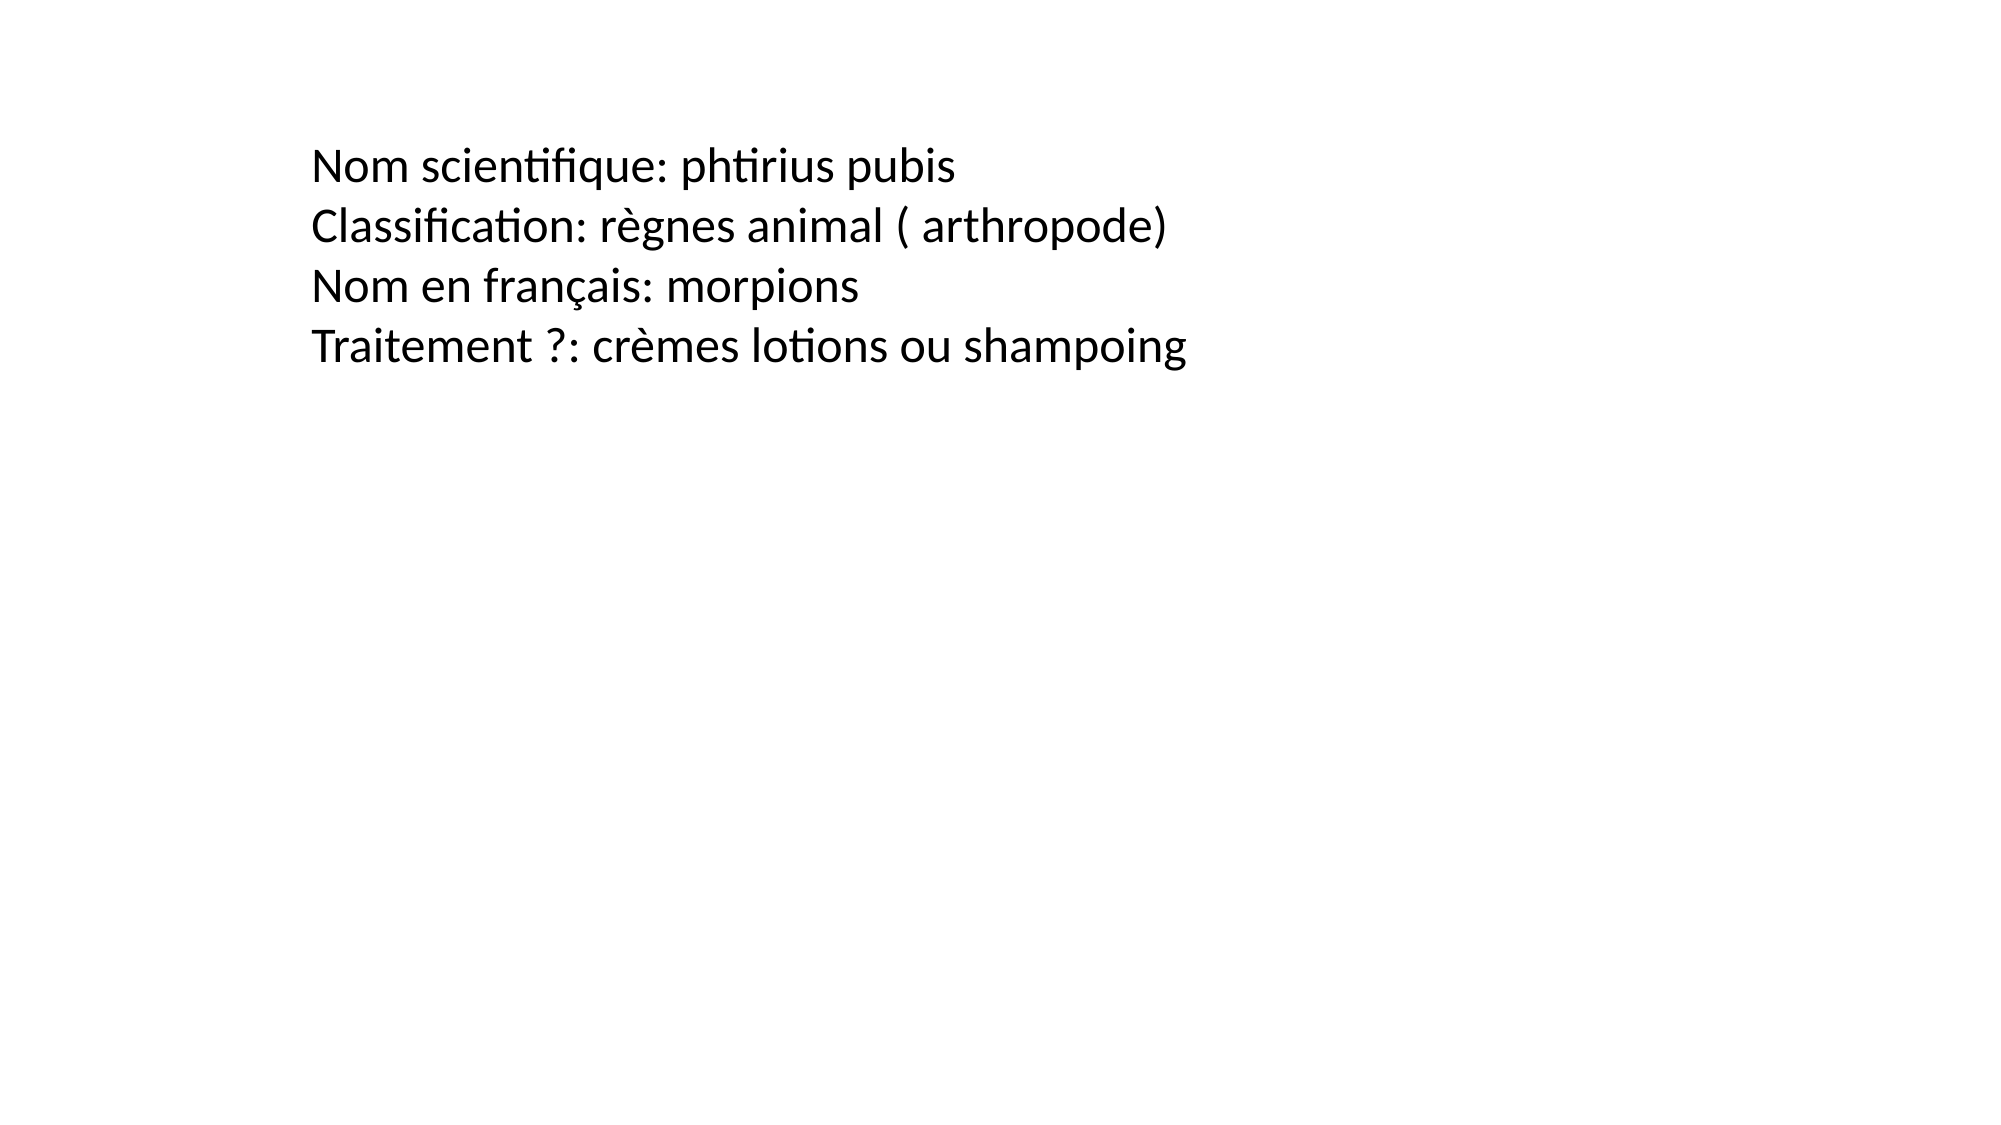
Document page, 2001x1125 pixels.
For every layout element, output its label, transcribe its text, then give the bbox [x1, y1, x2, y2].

text_box Nom scientifique: phtirius pubis Classification: règnes animal ( arthropode) Nom en français: morpions Traitement ?: crèmes lotions ou shampoing [296, 124, 2000, 380]
